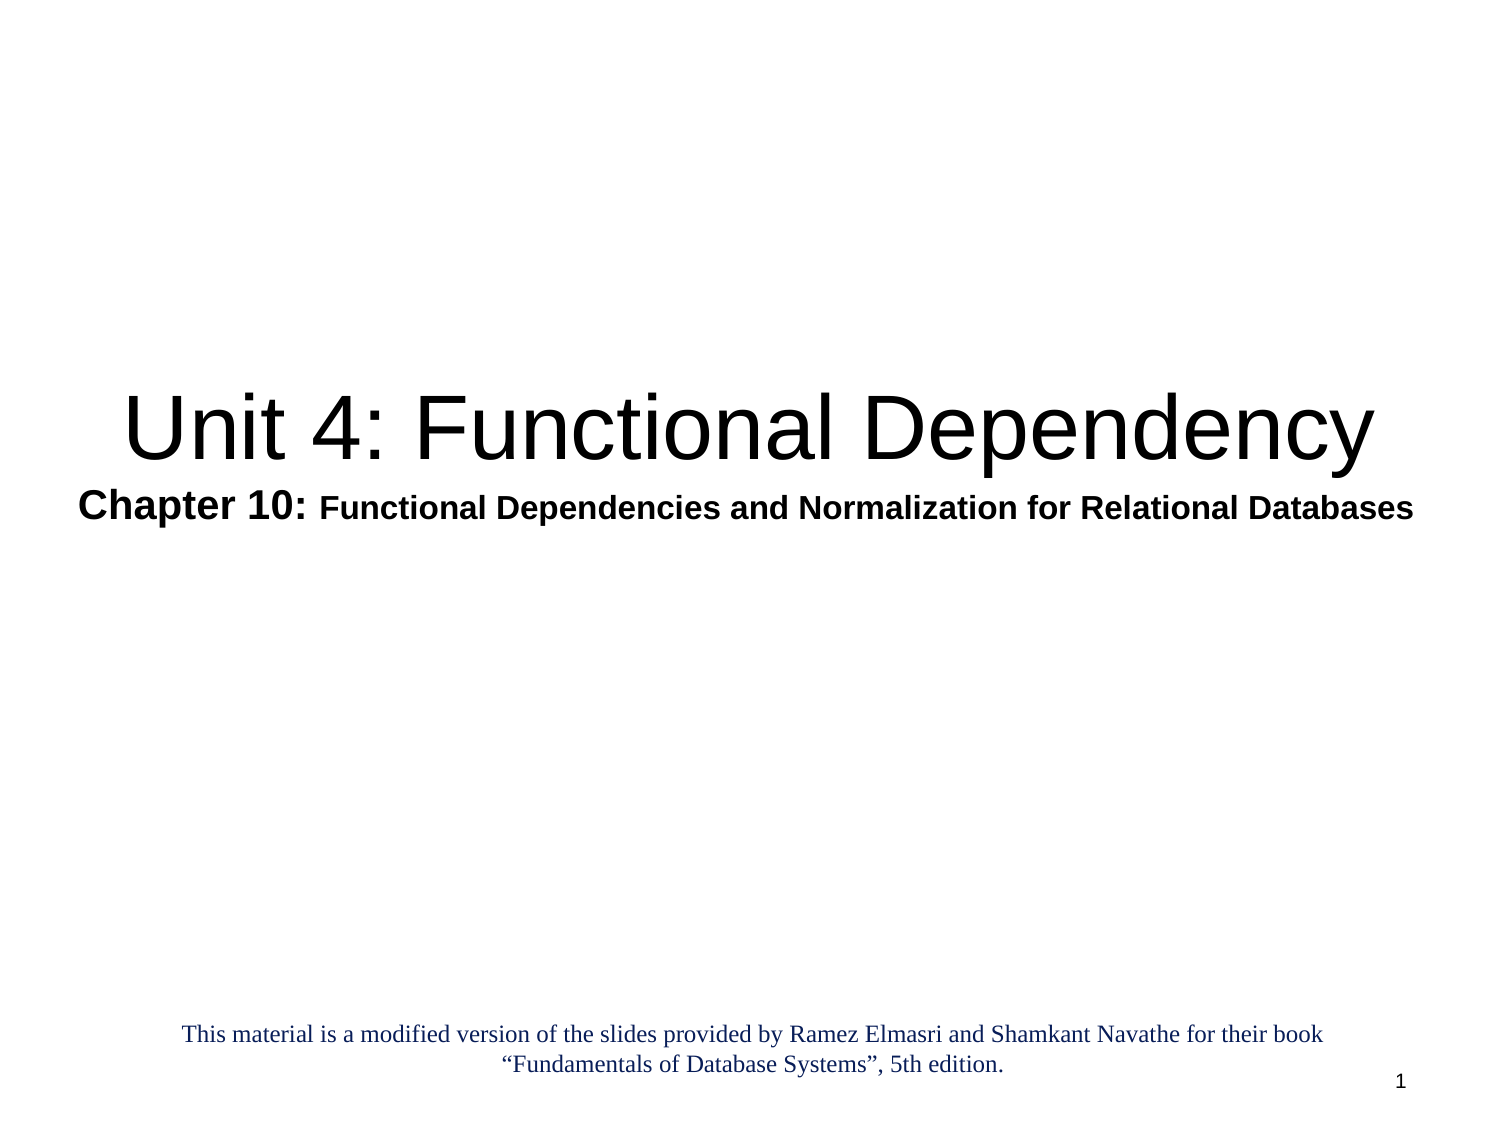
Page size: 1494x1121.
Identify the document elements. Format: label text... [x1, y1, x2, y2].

text_box This material is a modified version of the slides provided by Ramez Elmasri and Shamkant Navathe for their book “Fundamentals of Database Systems”, 5th edition. [96, 1010, 1410, 1085]
title Unit 4: Functional Dependency Chapter 10: Functional Dependencies and Normalization for Relational Databases [0, 359, 1494, 549]
